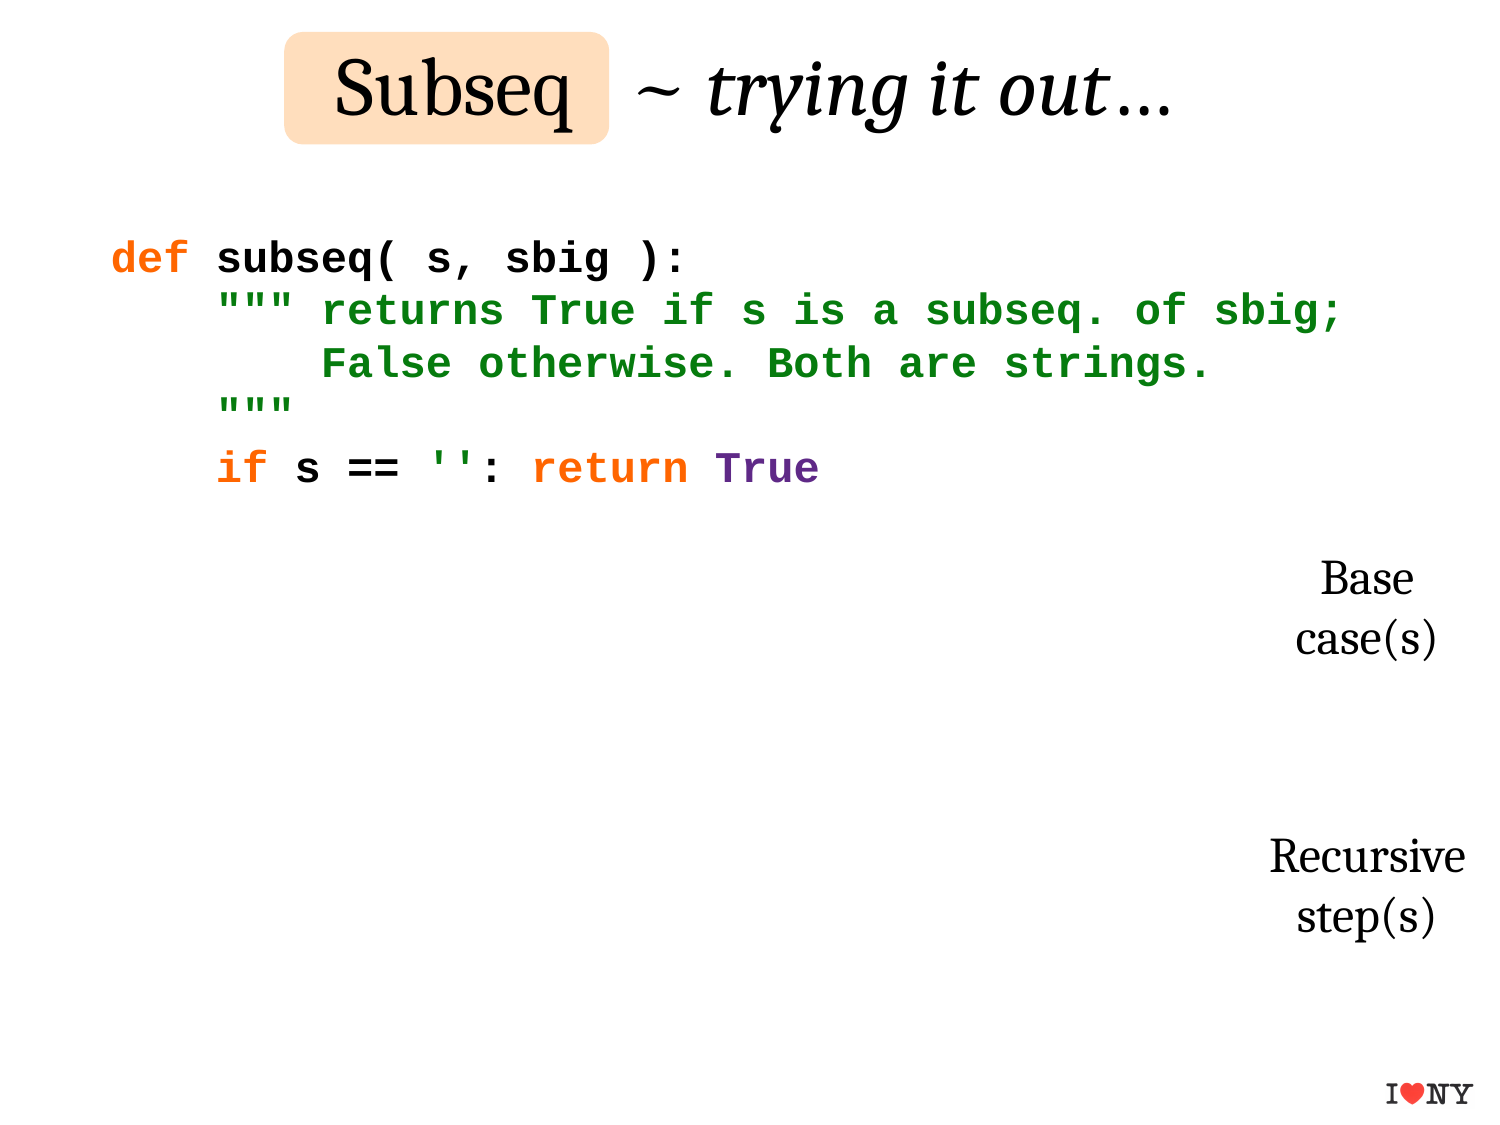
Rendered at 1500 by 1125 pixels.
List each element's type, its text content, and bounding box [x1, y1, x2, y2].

text_box Base case(s) [1252, 537, 1483, 673]
picture [1384, 1080, 1476, 1109]
text_box [291, 140, 603, 145]
text_box Subseq ~ trying it out… [161, 24, 1349, 140]
text_box def subseq( s, sbig ): """ returns True if s is a subseq. of sbig; False otherwise. Both are strings. """ if s == '': return True [96, 221, 1413, 551]
text_box Recursive step(s) [1234, 814, 1500, 950]
